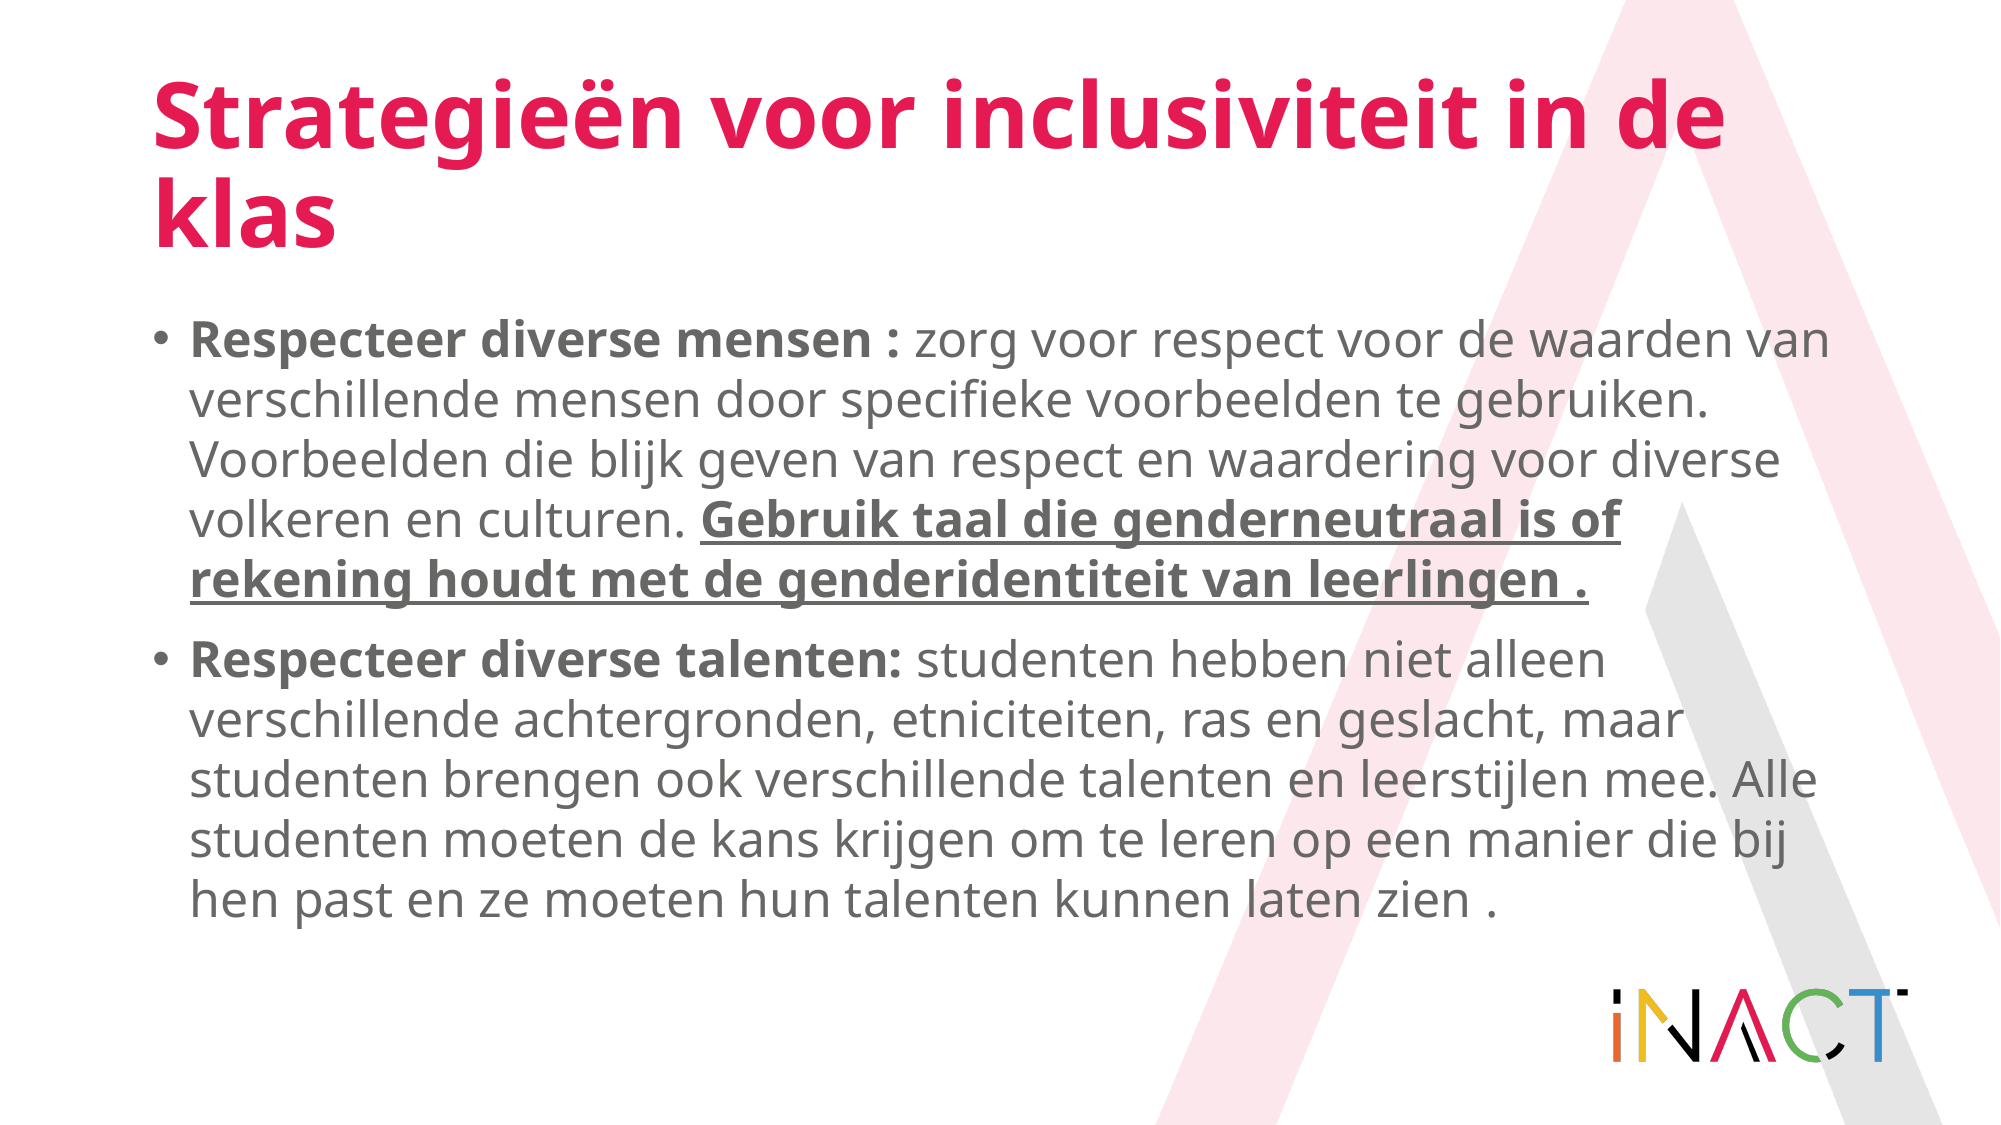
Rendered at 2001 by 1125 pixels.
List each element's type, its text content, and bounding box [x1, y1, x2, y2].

list Respecteer diverse mensen : zorg voor respect voor de waarden van verschillende mensen door specifieke voorbeelden te gebruiken. Voorbeelden die blijk geven van respect en waardering voor diverse volkeren en culturen. Gebruik taal die genderneutraal is of rekening houdt met de genderidentiteit van leerlingen . Respecteer diverse talenten: studenten hebben niet alleen verschillende achtergronden, etniciteiten, ras en geslacht, maar studenten brengen ook verschillende talenten en leerstijlen mee. Alle studenten moeten de kans krijgen om te leren op een manier die bij hen past en ze moeten hun talenten kunnen laten zien . [137, 299, 1863, 1014]
picture [1148, 0, 2001, 1125]
title Strategieën voor inclusiviteit in de klas [137, 59, 1863, 278]
